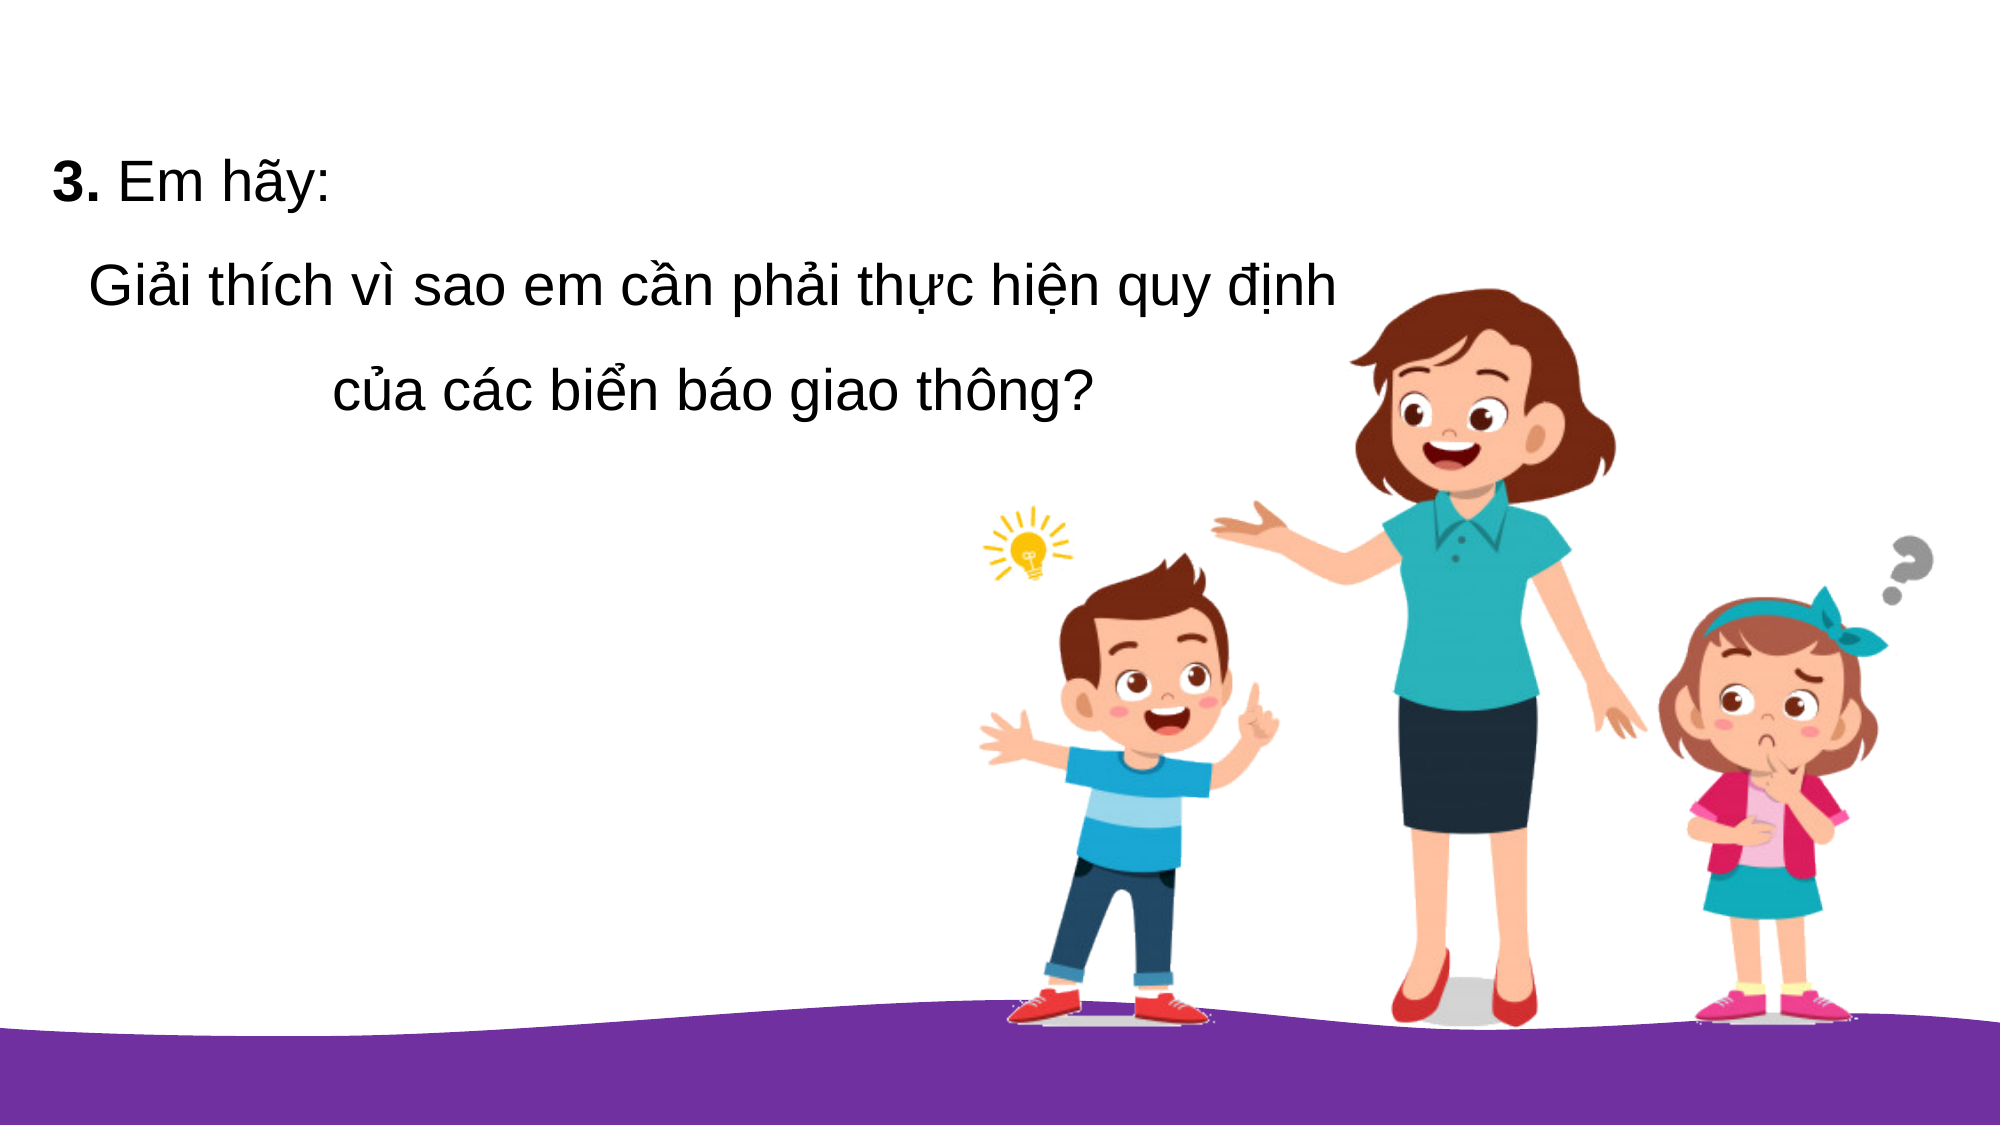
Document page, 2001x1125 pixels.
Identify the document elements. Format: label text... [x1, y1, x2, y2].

picture [892, 260, 2000, 1090]
text_box 3. Em hãy: Giải thích vì sao em cần phải thực hiện quy định của các biển báo giao thông? [37, 100, 1391, 430]
